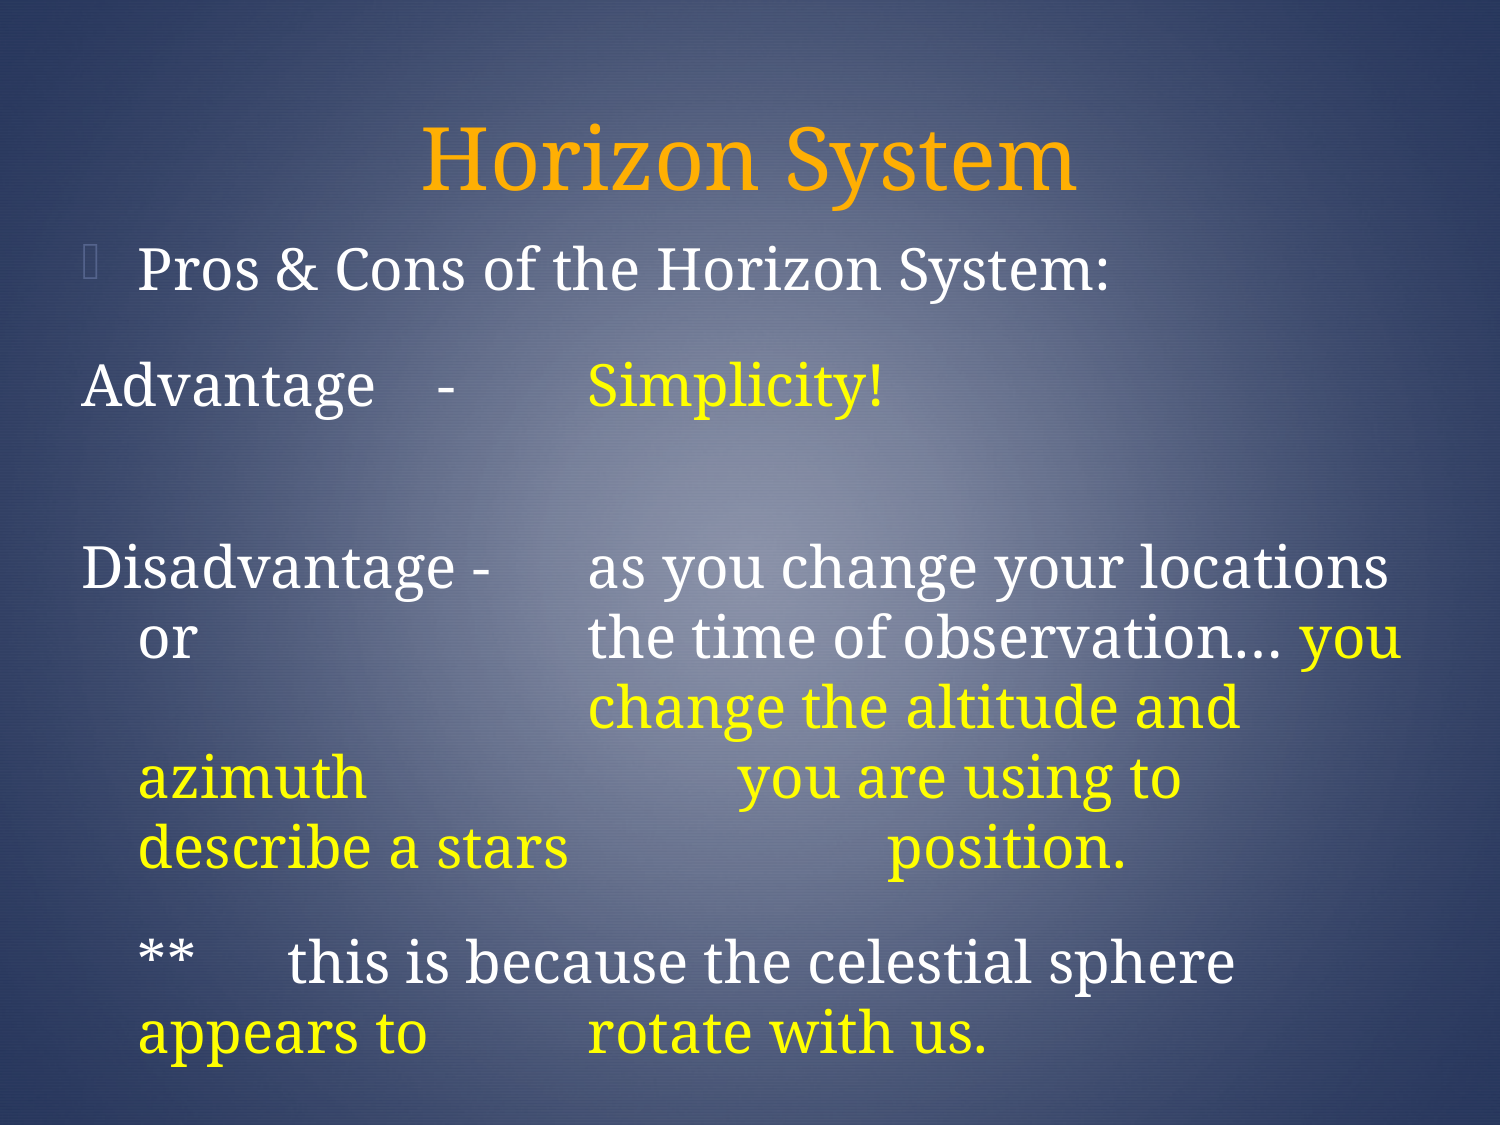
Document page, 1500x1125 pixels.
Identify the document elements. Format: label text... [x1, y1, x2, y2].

list Pros & Cons of the Horizon System: Advantage - Simplicity! Disadvantage - as you change your locations or the time of observation… you change the altitude and azimuth you are using to describe a stars position. ** this is because the celestial sphere appears to rotate with us. [66, 224, 1434, 1082]
title Horizon System [100, 95, 1400, 224]
